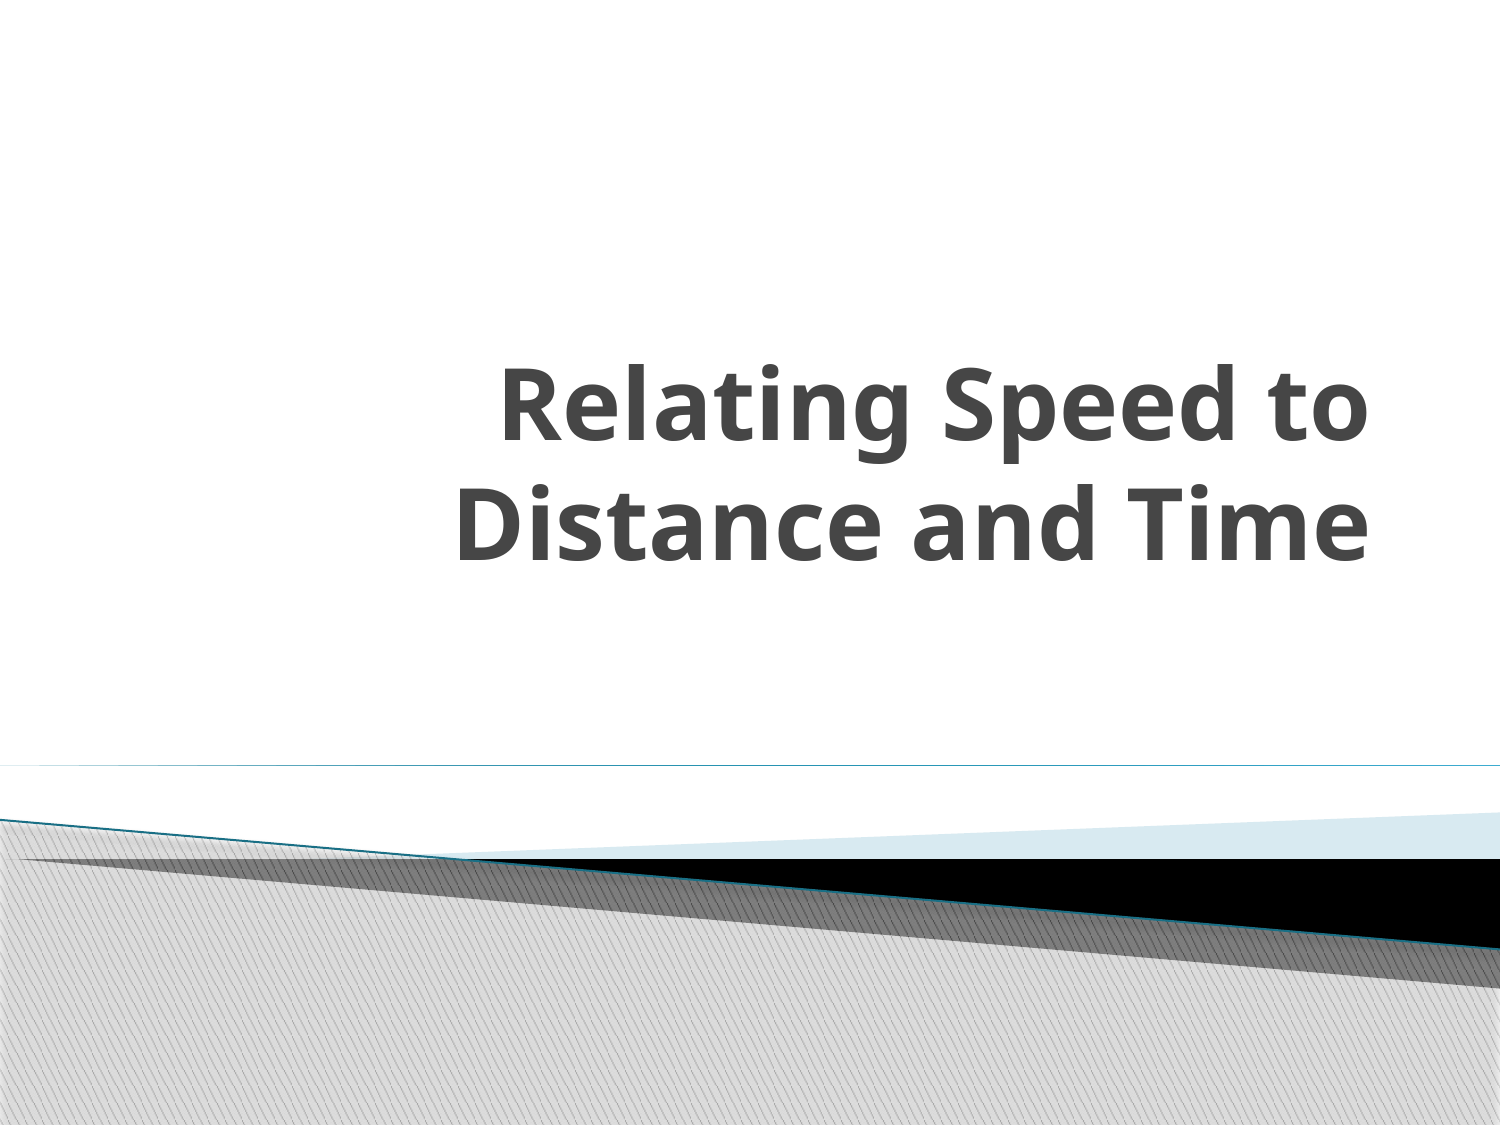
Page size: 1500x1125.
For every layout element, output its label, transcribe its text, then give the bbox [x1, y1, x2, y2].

title Relating Speed to Distance and Time [112, 287, 1388, 588]
picture [5, 859, 1500, 989]
